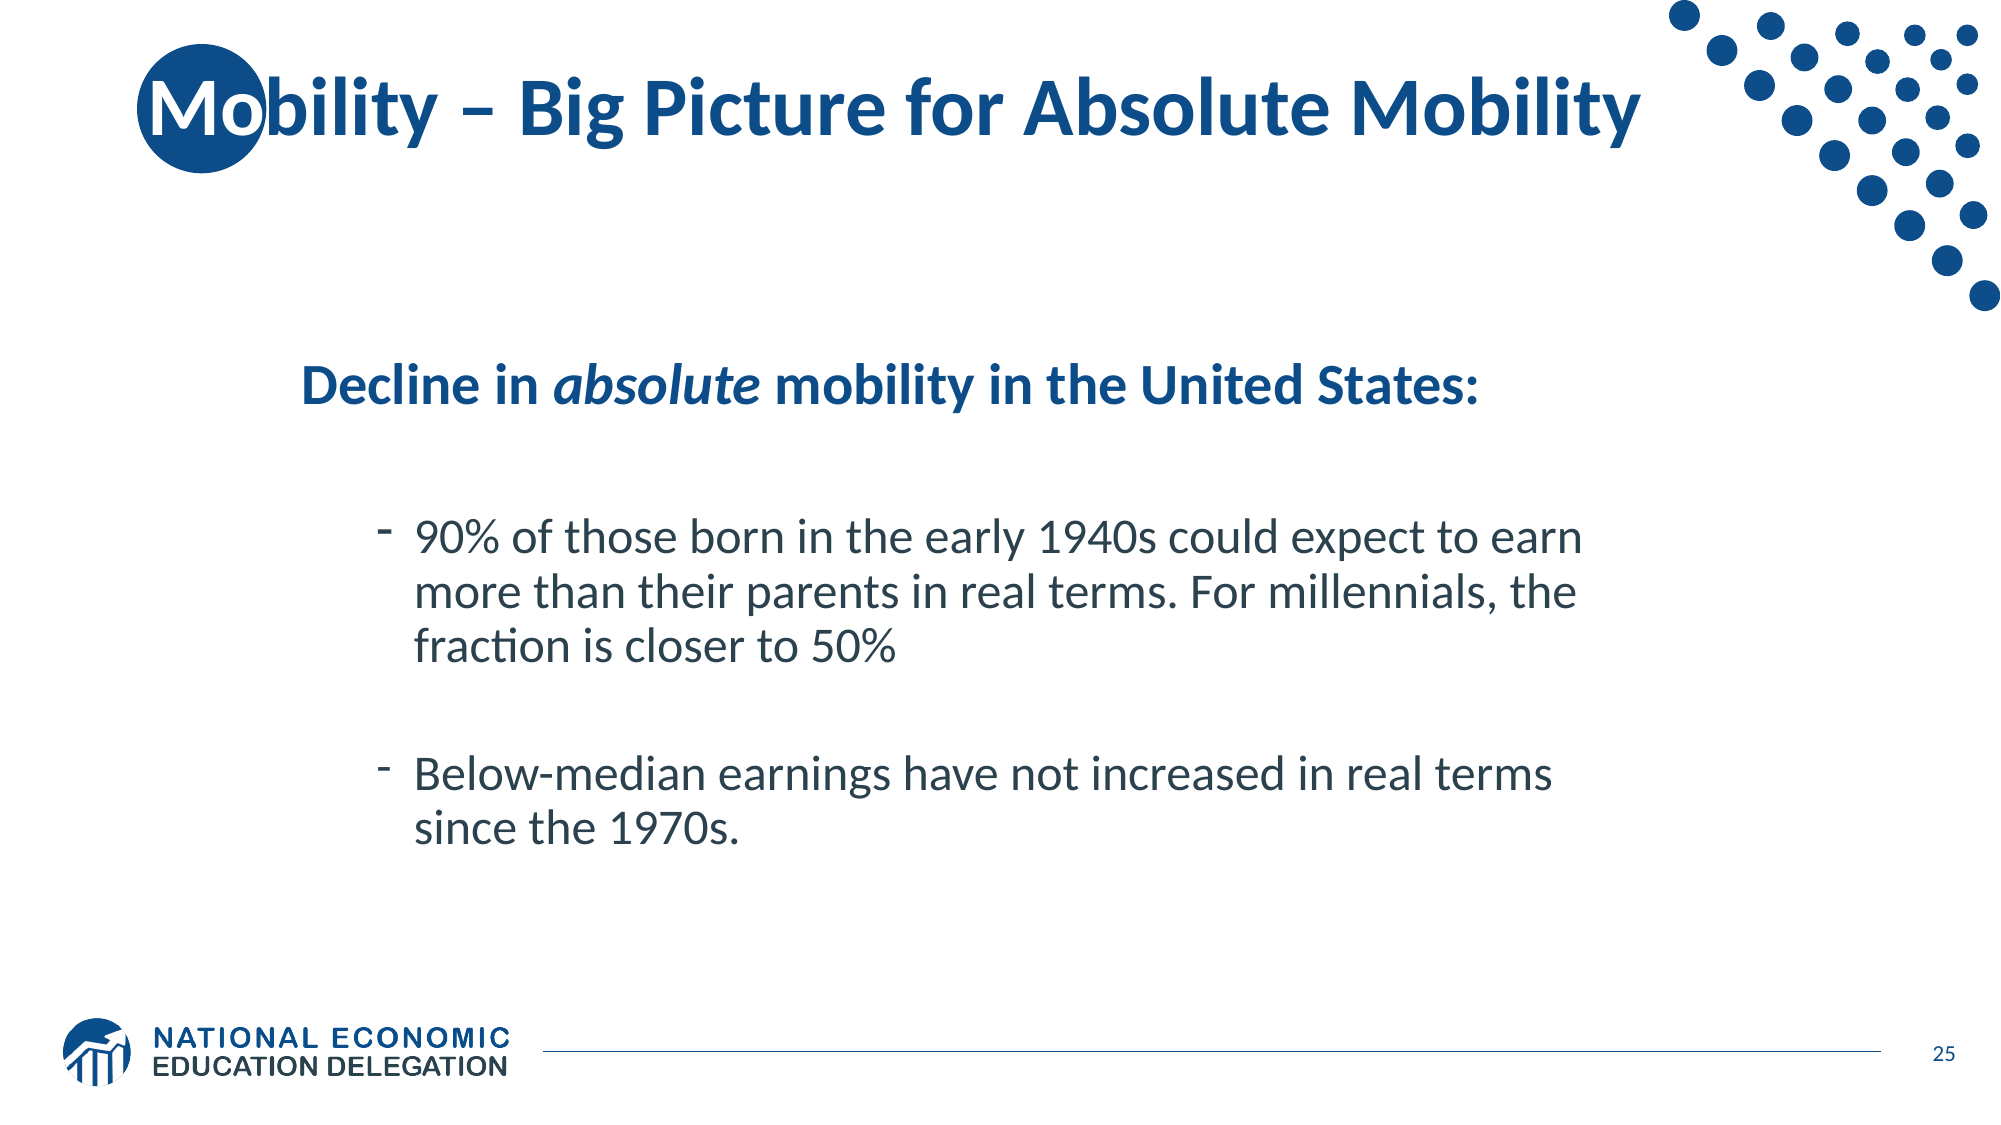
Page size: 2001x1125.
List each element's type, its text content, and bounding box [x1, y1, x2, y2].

list Decline in absolute mobility in the United States: 90% of those born in the early 1940s could expect to earn more than their parents in real terms. For millennials, the fraction is closer to 50% Below-median earnings have not increased in real terms since the 1970s. [286, 270, 1624, 939]
picture [55, 1013, 520, 1091]
title Mobility – Big Picture for Absolute Mobility [132, 0, 1858, 218]
slide_number 25 [1521, 1022, 1972, 1082]
